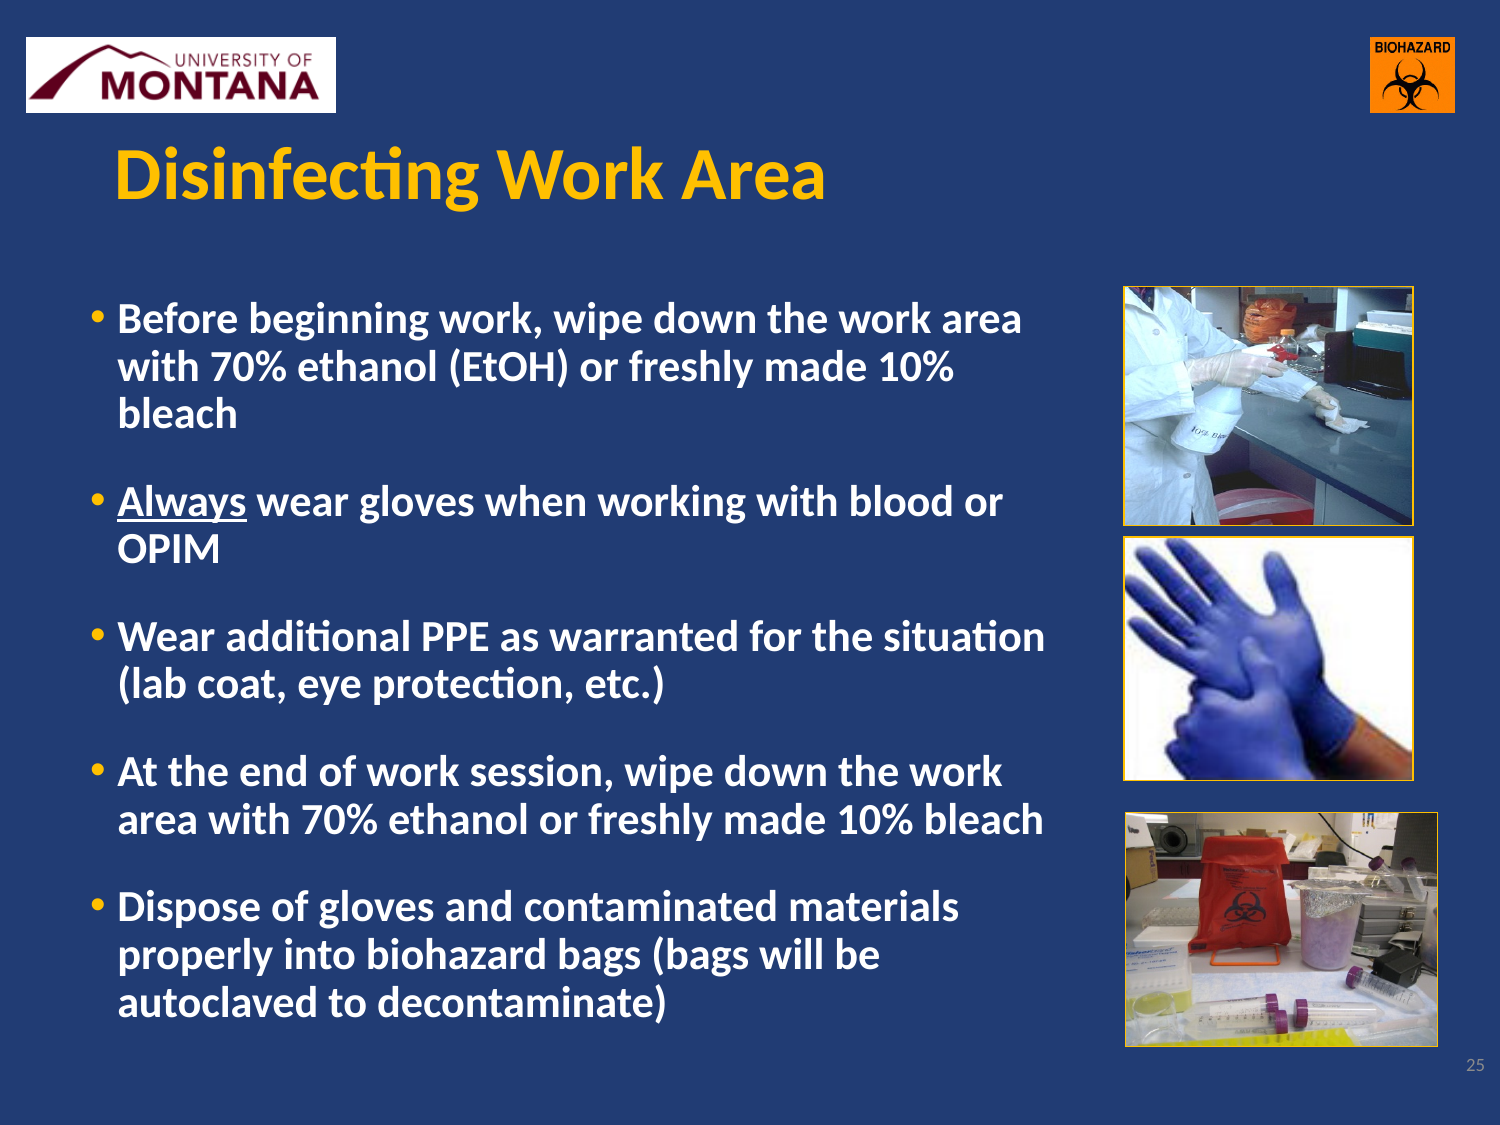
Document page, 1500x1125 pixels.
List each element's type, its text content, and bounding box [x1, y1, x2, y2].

title Disinfecting Work Area [99, 125, 1450, 225]
picture [1370, 37, 1455, 113]
picture [26, 37, 336, 113]
picture [1124, 812, 1438, 1047]
list Before beginning work, wipe down the work area with 70% ethanol (EtOH) or freshly made 10% bleach Always wear gloves when working with blood or OPIM Wear additional PPE as warranted for the situation (lab coat, eye protection, etc.) At the end of work session, wipe down the work area with 70% ethanol or freshly made 10% bleach Dispose of gloves and contaminated materials properly into biohazard bags (bags will be autoclaved to decontaminate) [75, 287, 1075, 1047]
picture [1124, 537, 1413, 780]
picture [1124, 287, 1413, 525]
slide_number 25 [1149, 1025, 1500, 1104]
